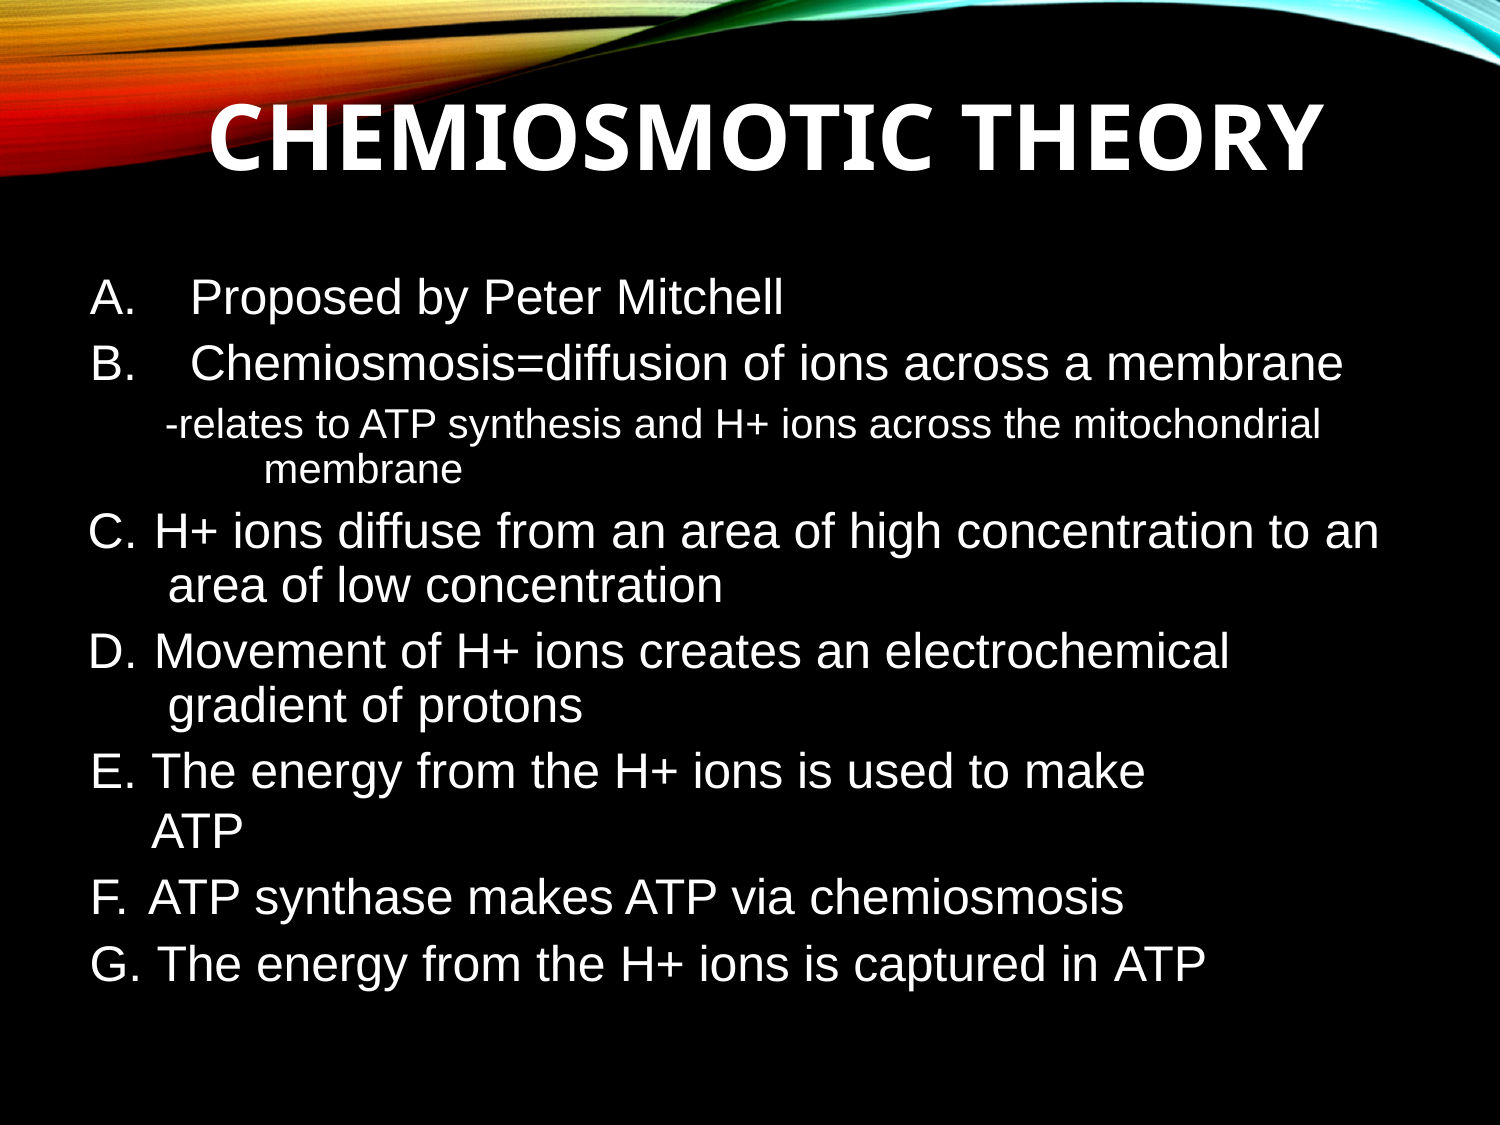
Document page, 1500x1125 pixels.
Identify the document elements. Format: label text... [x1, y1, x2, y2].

text_box Proposed by Peter Mitchell Chemiosmosis=diffusion of ions across a membrane -relates to ATP synthesis and H+ ions across the mitochondrial membrane H+ ions diffuse from an area of high concentration to an area of low concentration Movement of H+ ions creates an electrochemical gradient of protons The energy from the H+ ions is used to make ATP ATP synthase makes ATP via chemiosmosis The energy from the H+ ions is captured in ATP [87, 255, 1389, 992]
title Chemiosmotic Theory [187, 38, 1326, 228]
picture [0, 0, 1500, 178]
